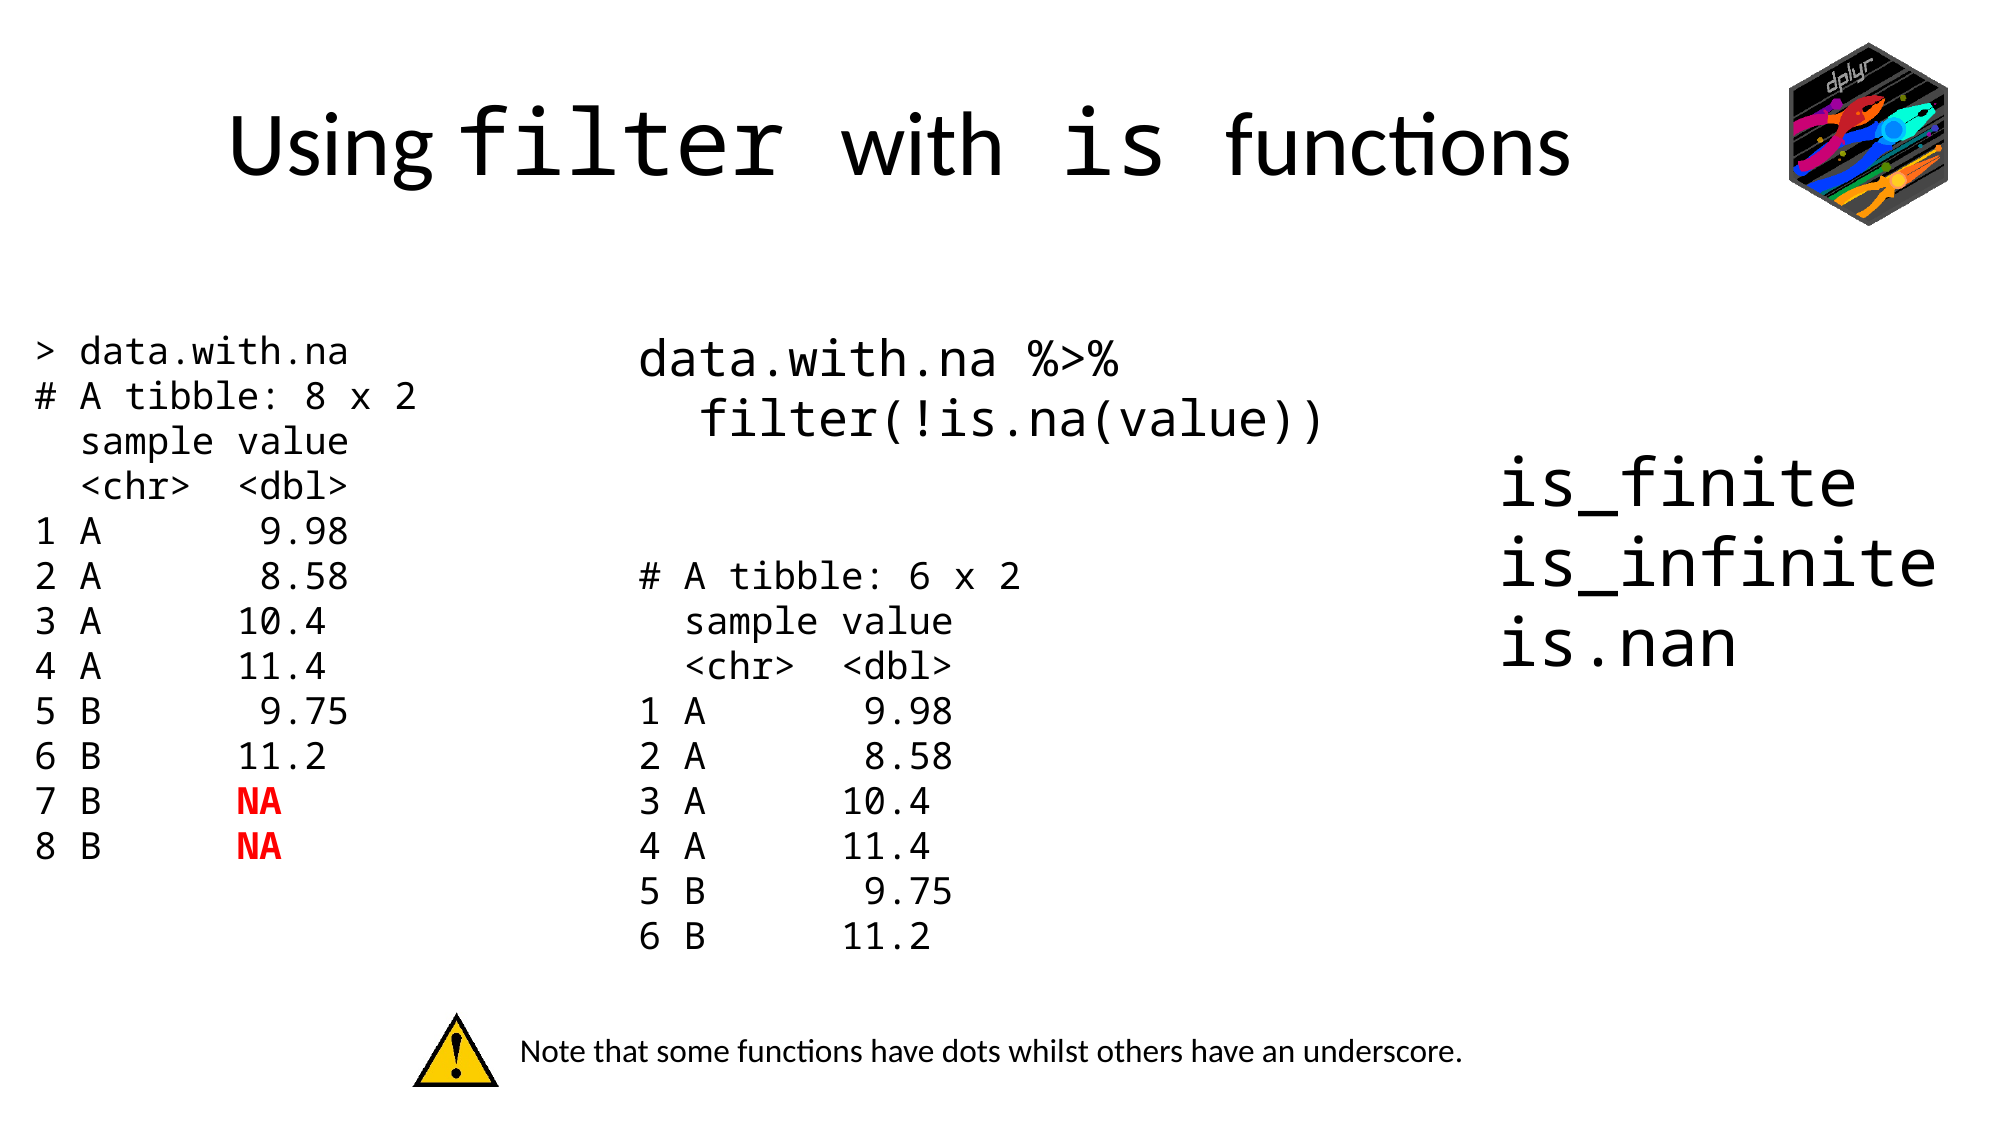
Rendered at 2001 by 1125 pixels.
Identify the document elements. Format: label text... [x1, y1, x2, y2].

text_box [412, 1012, 1487, 1088]
text_box is_finite is_infinite is.nan [1484, 432, 2000, 688]
title Using filter with is functions [0, 45, 1800, 233]
text_box > data.with.na # A tibble: 8 x 2 sample value <chr> <dbl> 1 A 9.98 2 A 8.58 3 A 10.4 4 A 11.4 5 B 9.75 6 B 11.2 7 B NA 8 B NA [19, 319, 520, 875]
picture [1789, 42, 1948, 226]
text_box data.with.na %>% filter(!is.na(value)) # A tibble: 6 x 2 sample value <chr> <dbl> 1 A 9.98 2 A 8.58 3 A 10.4 4 A 11.4 5 B 9.75 6 B 11.2 [623, 319, 1370, 965]
